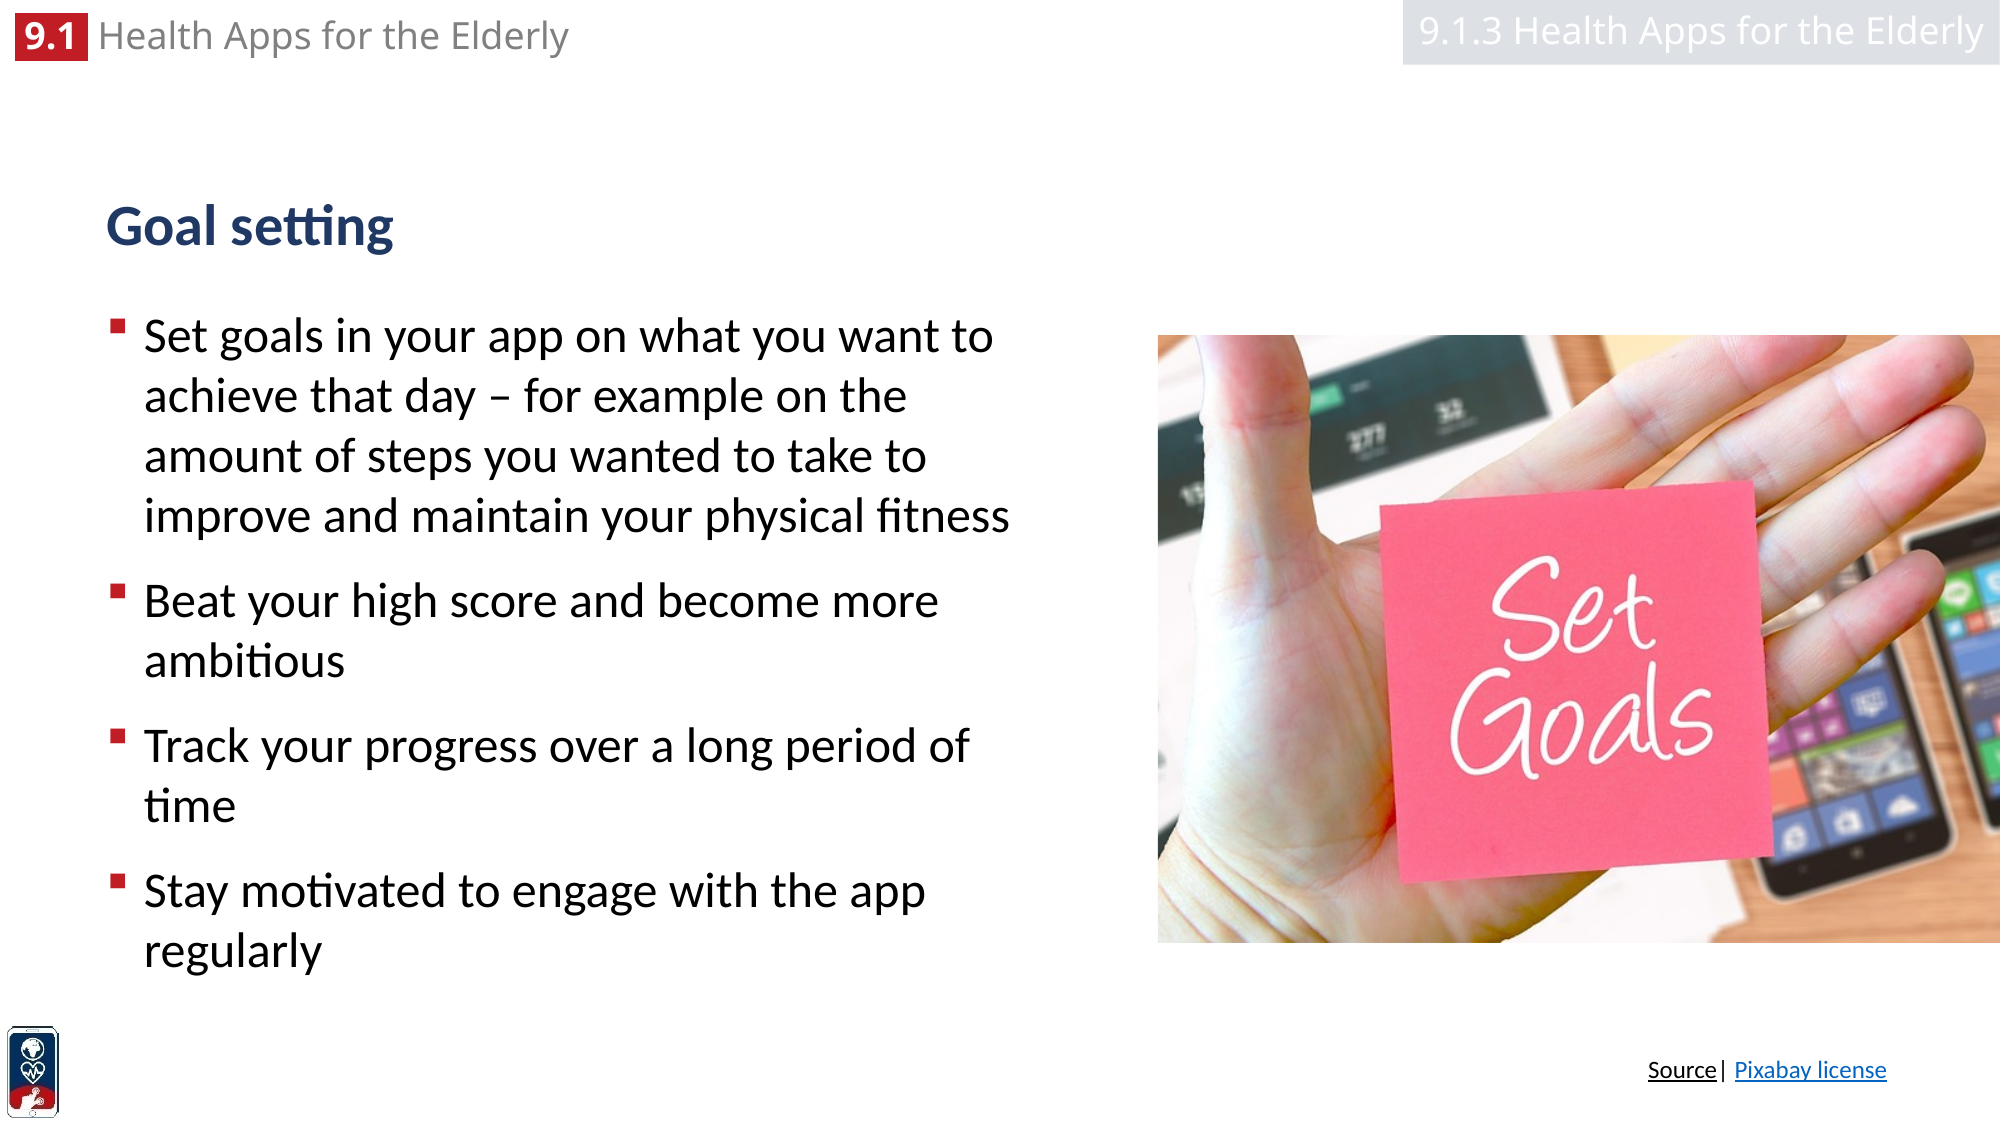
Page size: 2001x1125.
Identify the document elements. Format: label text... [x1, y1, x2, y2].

title Goal setting [91, 177, 1906, 277]
text_box 9.1.3 Health Apps for the Elderly [1403, 0, 2000, 65]
text_box Source| Pixabay license [1506, 1046, 1903, 1091]
picture [1157, 335, 2000, 946]
list Set goals in your app on what you want to achieve that day – for example on the amount of steps you wanted to take to improve and maintain your physical fitness Beat your high score and become more ambitious Track your progress over a long period of time Stay motivated to engage with the app regularly [91, 295, 1052, 1094]
picture [7, 1026, 59, 1118]
